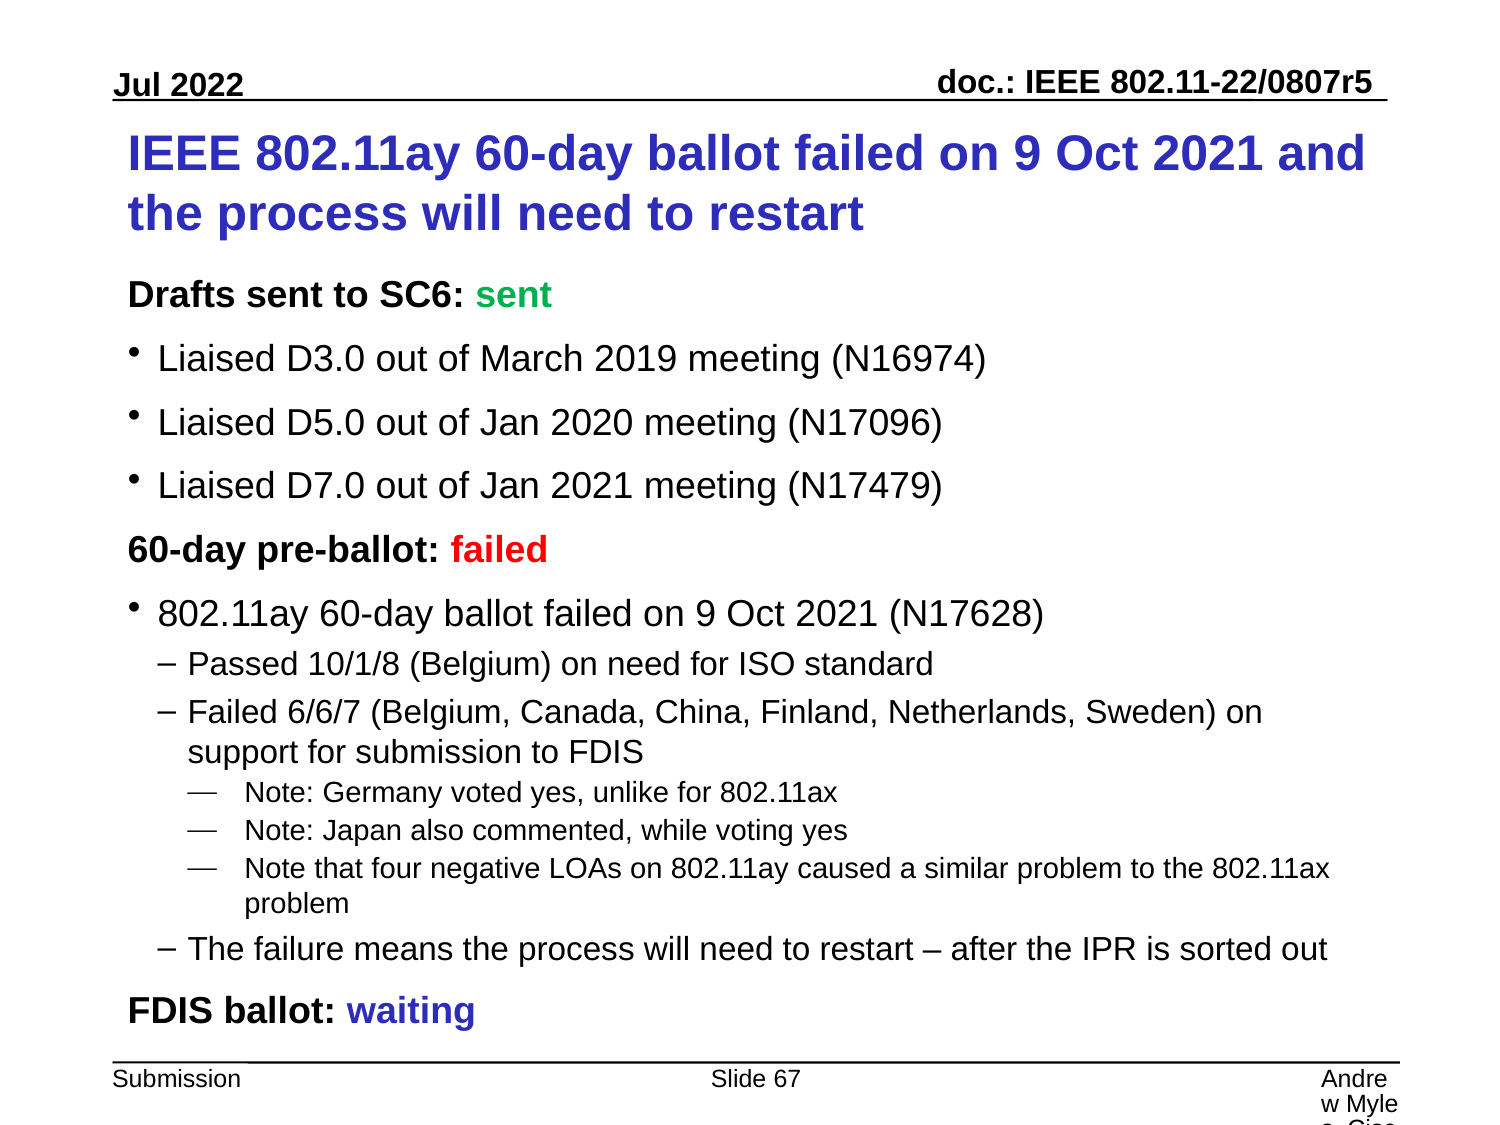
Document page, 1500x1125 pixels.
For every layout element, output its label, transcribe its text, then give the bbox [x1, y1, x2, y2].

list Drafts sent to SC6: sent Liaised D3.0 out of March 2019 meeting (N16974) Liaised D5.0 out of Jan 2020 meeting (N17096) Liaised D7.0 out of Jan 2021 meeting (N17479) 60-day pre-ballot: failed 802.11ay 60-day ballot failed on 9 Oct 2021 (N17628) Passed 10/1/8 (Belgium) on need for ISO standard Failed 6/6/7 (Belgium, Canada, China, Finland, Netherlands, Sweden) on support for submission to FDIS Note: Germany voted yes, unlike for 802.11ax Note: Japan also commented, while voting yes Note that four negative LOAs on 802.11ay caused a similar problem to the 802.11ax problem The failure means the process will need to restart – after the IPR is sorted out FDIS ballot: waiting [112, 262, 1388, 938]
slide_number Slide 67 [709, 1061, 803, 1093]
title IEEE 802.11ay 60-day ballot failed on 9 Oct 2021 and the process will need to restart [112, 112, 1388, 262]
footer Andrew Myles, Cisco [1320, 1061, 1402, 1093]
